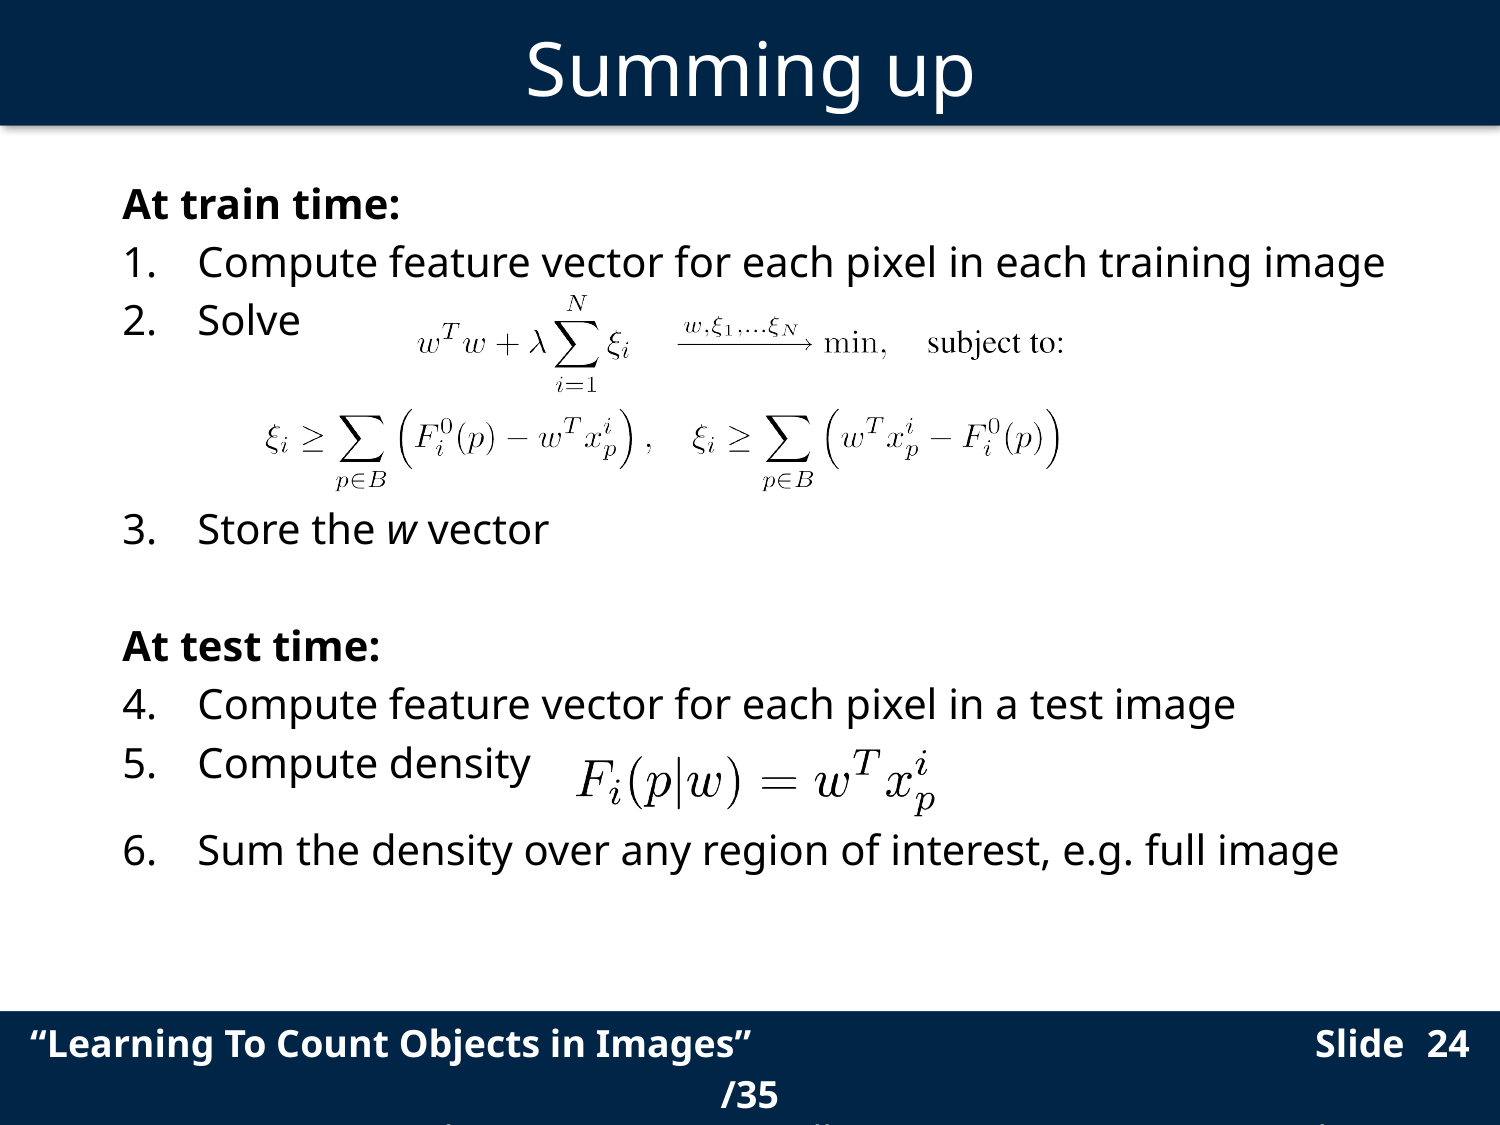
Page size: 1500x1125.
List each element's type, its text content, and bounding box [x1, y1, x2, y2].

title Summing up [76, 19, 1427, 114]
picture [574, 744, 938, 820]
picture [263, 293, 1065, 494]
list At train time: Compute feature vector for each pixel in each training image Solve Store the w vector At test time: Compute feature vector for each pixel in a test image Compute density Sum the density over any region of interest, e.g. full image [107, 169, 1458, 951]
